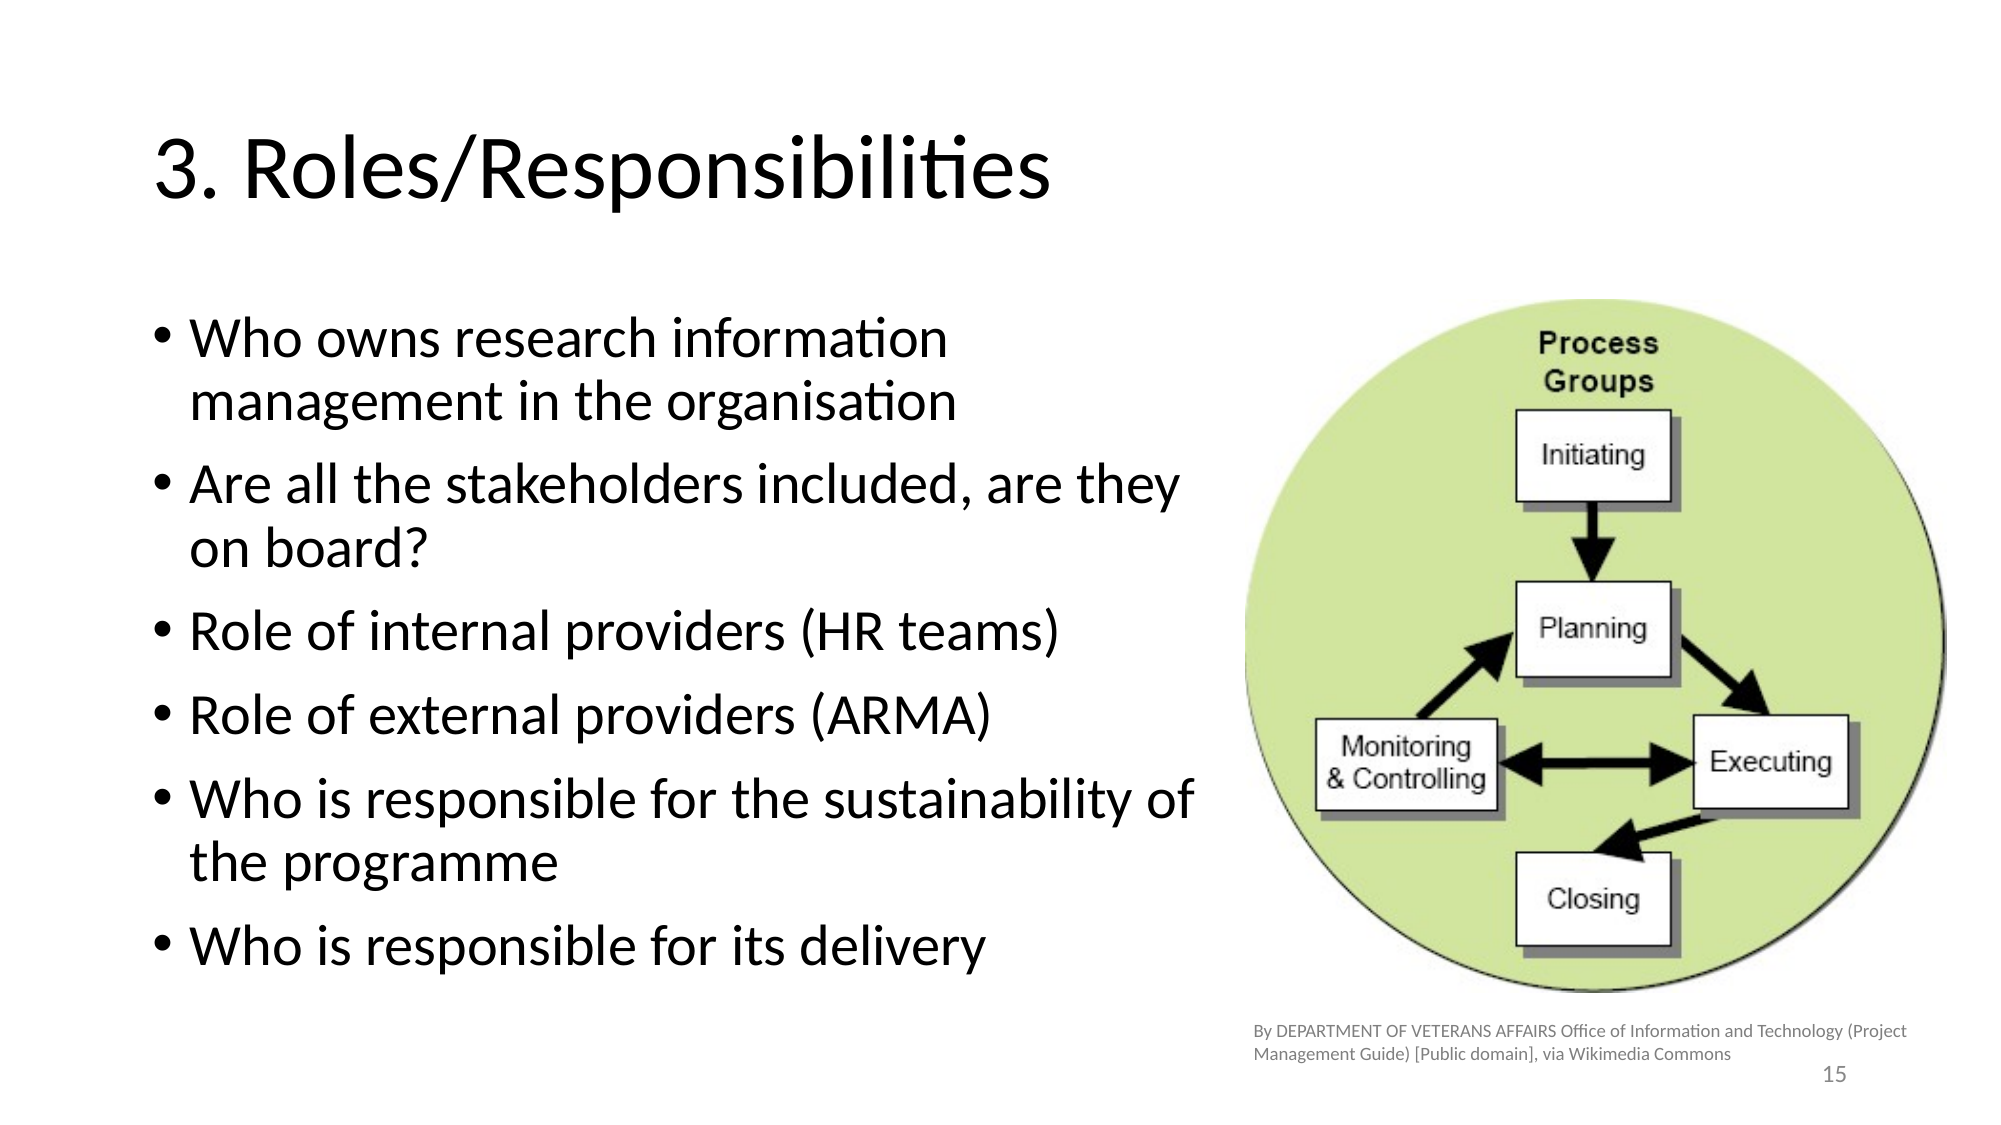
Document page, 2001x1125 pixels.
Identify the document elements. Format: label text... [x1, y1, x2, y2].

text_box By DEPARTMENT OF VETERANS AFFAIRS Office of Information and Technology (Project Management Guide) [Public domain], via Wikimedia Commons [1238, 1011, 1953, 1073]
list Who owns research information management in the organisation Are all the stakeholders included, are they on board? Role of internal providers (HR teams) Role of external providers (ARMA) Who is responsible for the sustainability of the programme Who is responsible for its delivery [137, 299, 1218, 1014]
slide_number 15 [1412, 1073, 1863, 1103]
title 3. Roles/Responsibilities [137, 59, 1863, 278]
picture [1245, 299, 1947, 993]
